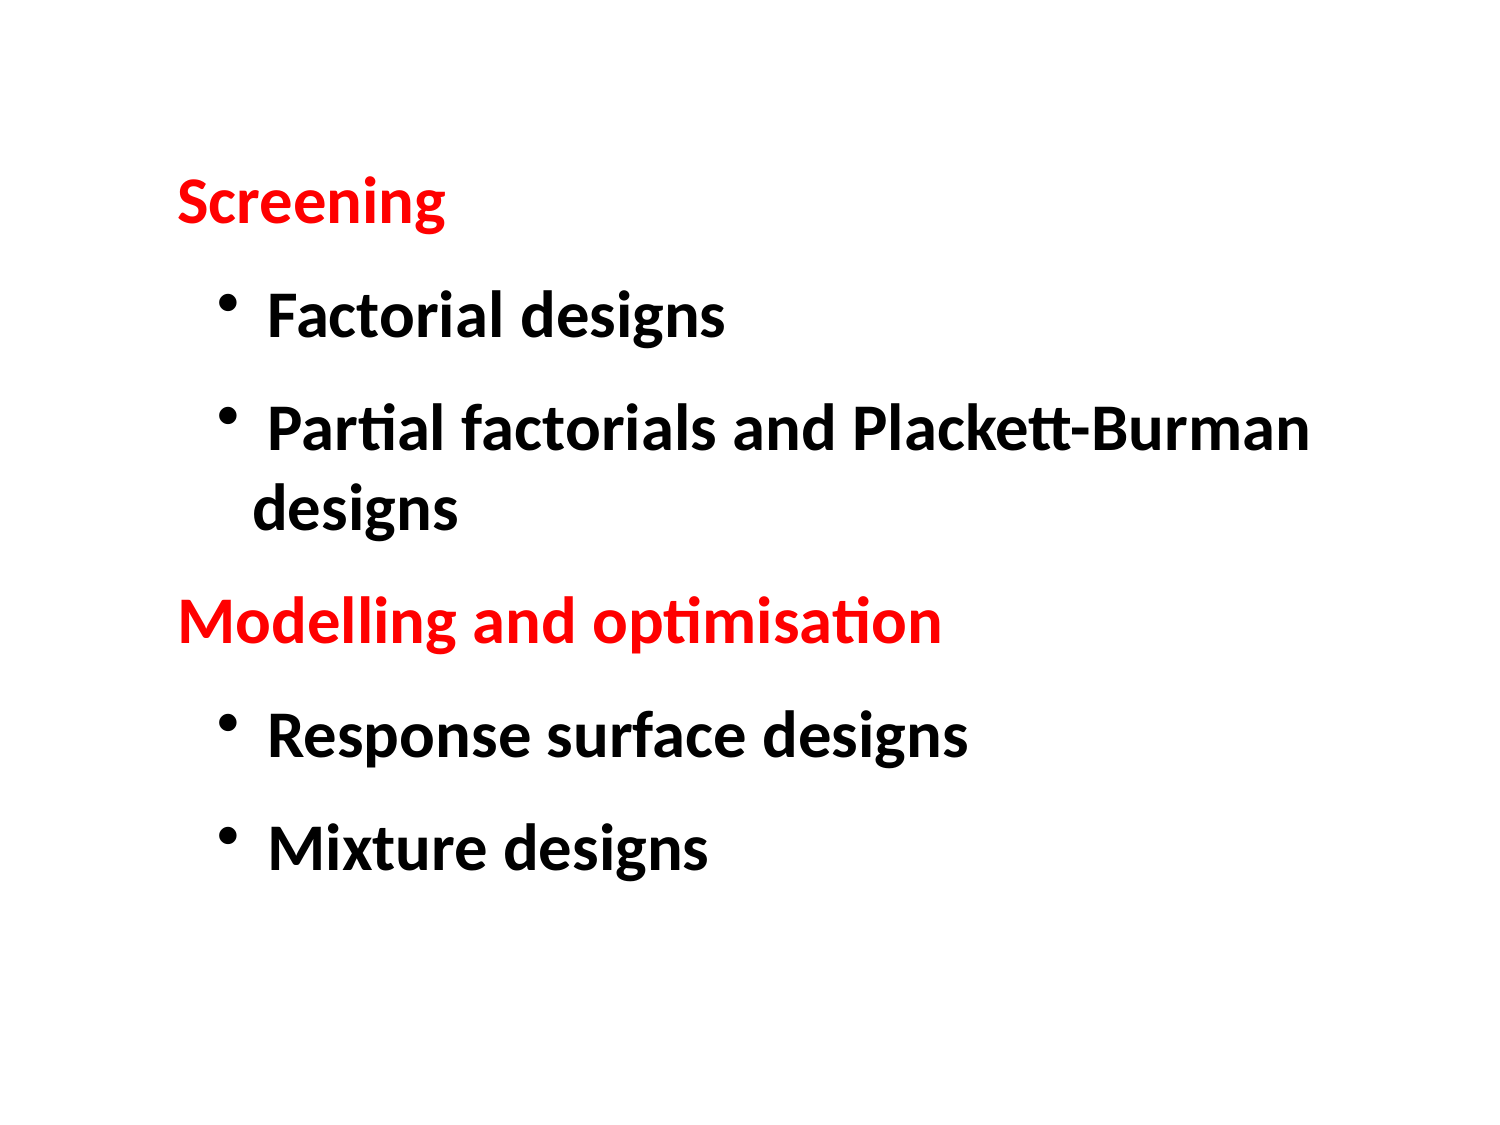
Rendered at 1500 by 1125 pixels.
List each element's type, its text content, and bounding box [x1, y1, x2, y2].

text_box Screening Factorial designs Partial factorials and Plackett-Burman designs Modelling and optimisation Response surface designs Mixture designs [162, 149, 1338, 1005]
